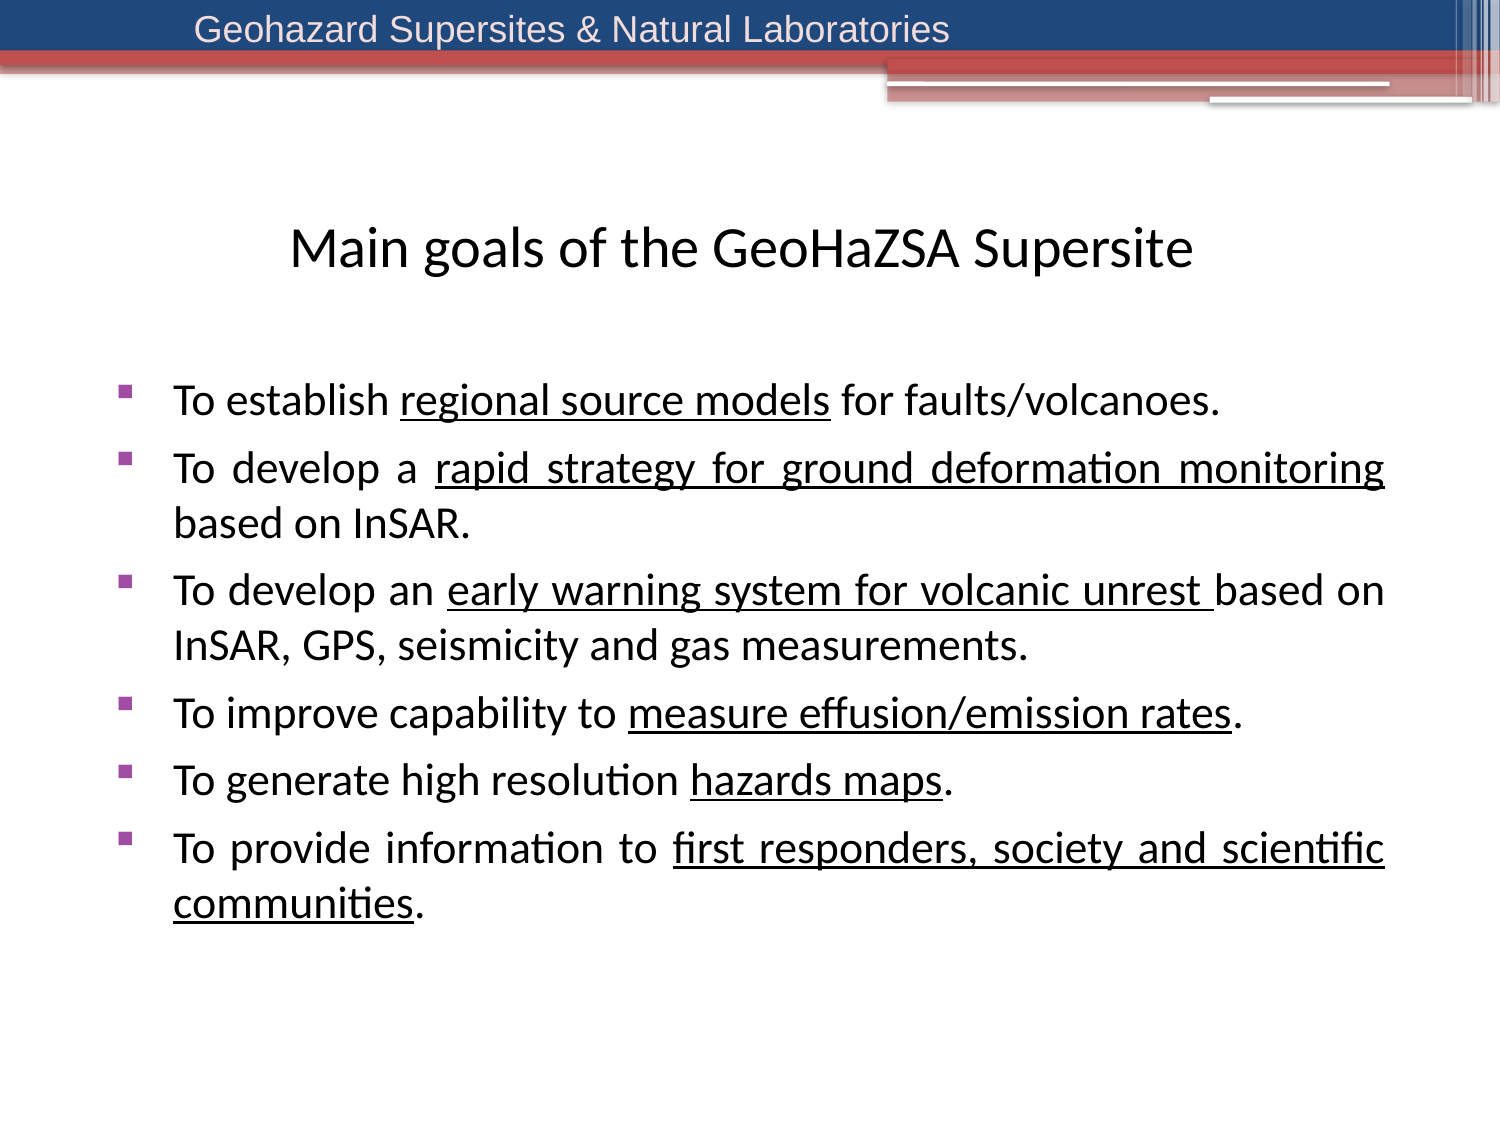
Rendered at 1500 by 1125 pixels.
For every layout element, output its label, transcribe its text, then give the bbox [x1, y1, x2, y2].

text_box To establish regional source models for faults/volcanoes. To develop a rapid strategy for ground deformation monitoring based on InSAR. To develop an early warning system for volcanic unrest based on InSAR, GPS, seismicity and gas measurements. To improve capability to measure effusion/emission rates. To generate high resolution hazards maps. To provide information to first responders, society and scientific communities. [99, 362, 1400, 900]
text_box Main goals of the GeoHaZSA Supersite [50, 124, 1438, 363]
